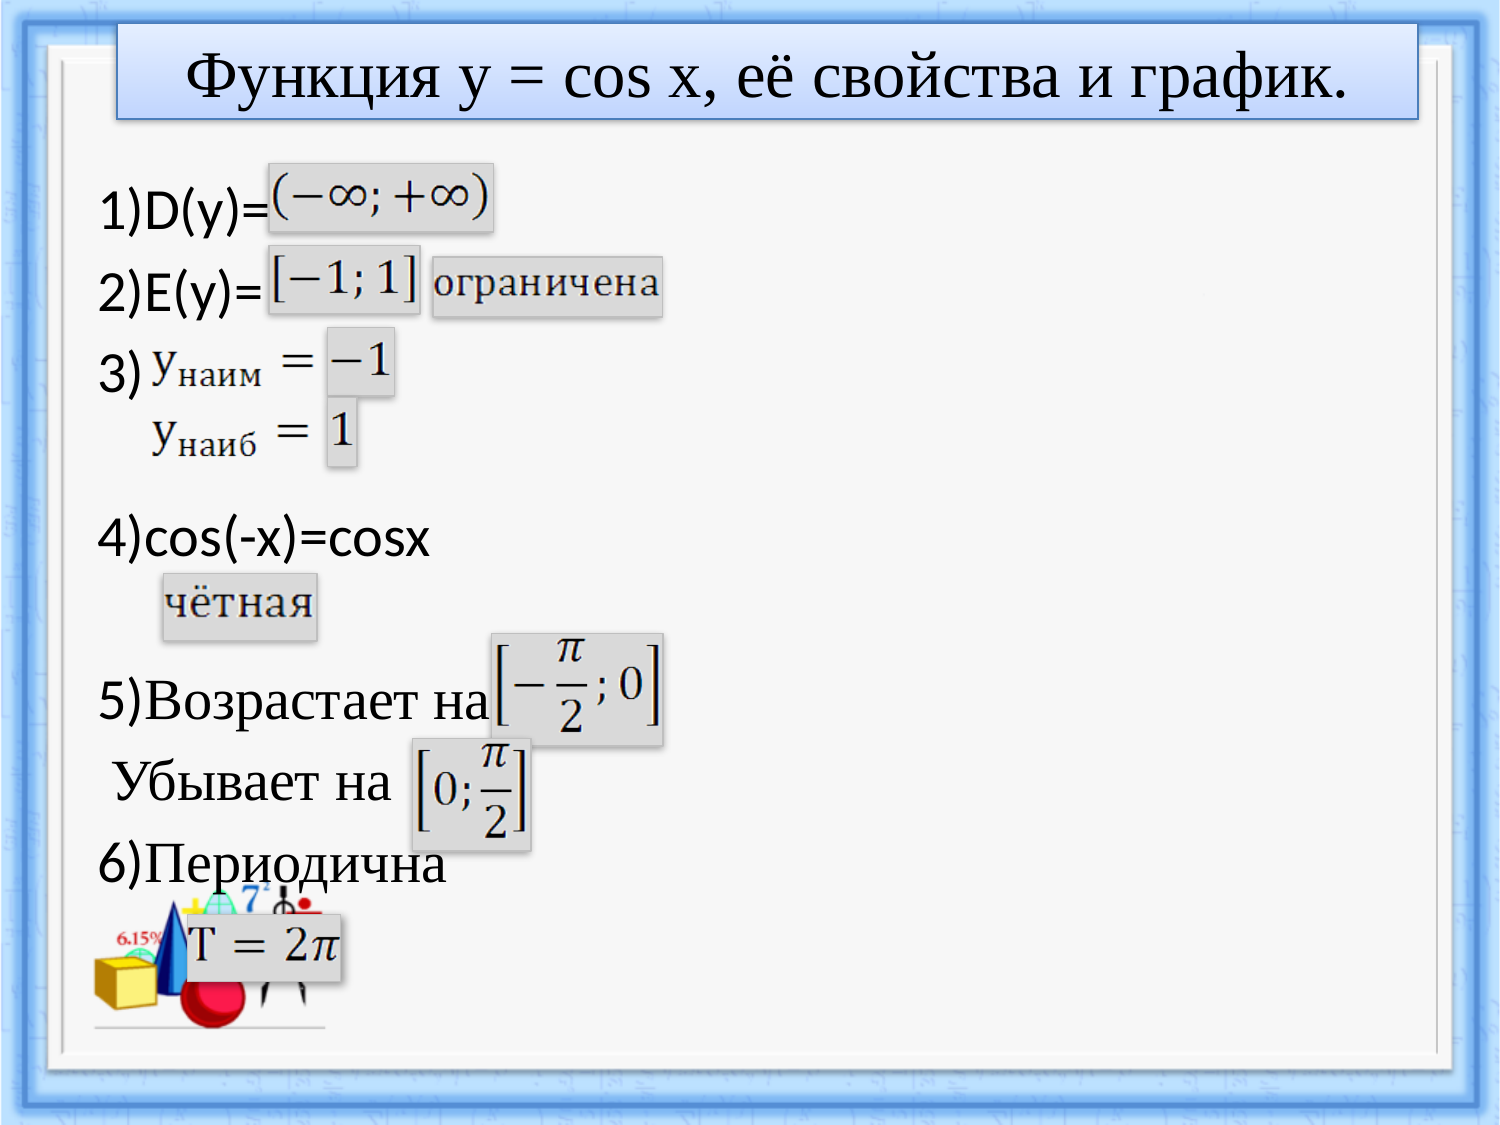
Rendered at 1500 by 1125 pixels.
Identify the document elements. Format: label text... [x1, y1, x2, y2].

list 1)D(y)= 2)E(y)= 3) 4)cos(-x)=cosx 5)Возрастает на Убывает на 6)Периодична [81, 163, 1433, 1017]
picture [0, 1, 1500, 1125]
title Функция y = cos x, её свойства и график. [116, 23, 1419, 120]
